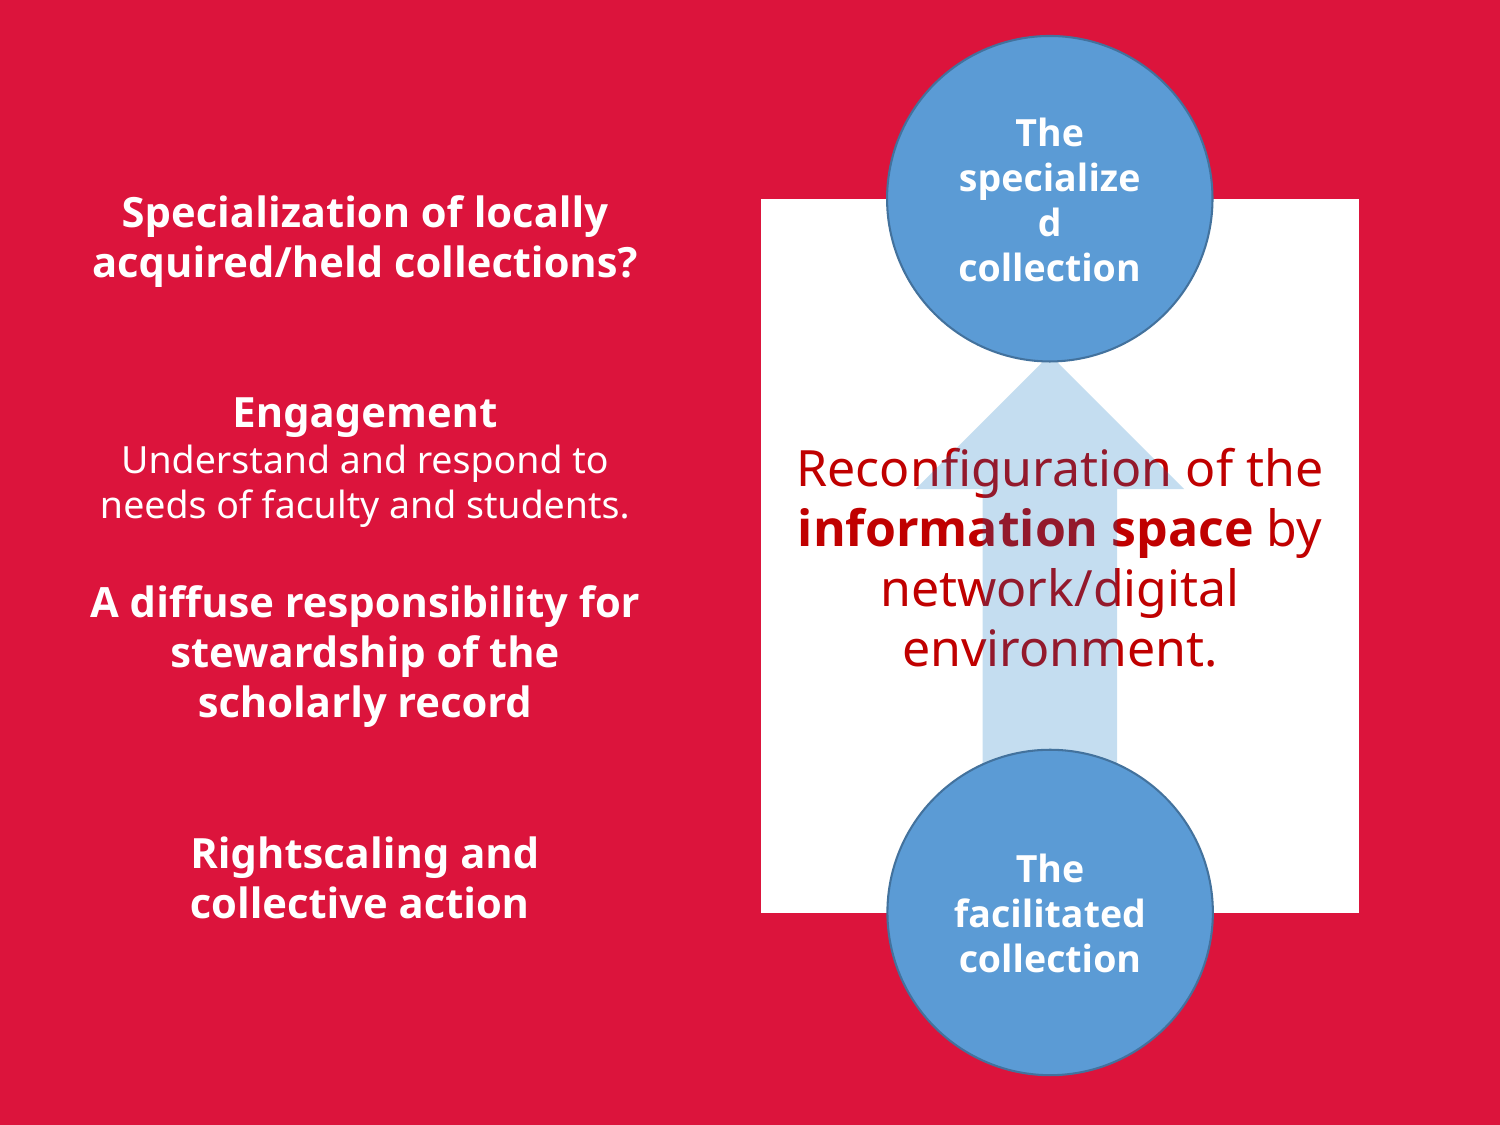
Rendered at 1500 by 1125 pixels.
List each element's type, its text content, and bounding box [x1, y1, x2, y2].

text_box [913, 363, 1187, 763]
text_box Specialization of locally acquired/held collections? Engagement Understand and respond to needs of faculty and students. A diffuse responsibility for stewardship of the scholarly record Rightscaling and collective action [74, 199, 656, 913]
text_box Reconfiguration of the information space by network/digital environment. [761, 199, 1039, 913]
text_box Reconfiguration of the information space by network/digital environment. [1061, 199, 1359, 913]
text_box The specialized collection [886, 34, 1214, 363]
text_box The facilitated collection [886, 748, 1214, 1077]
